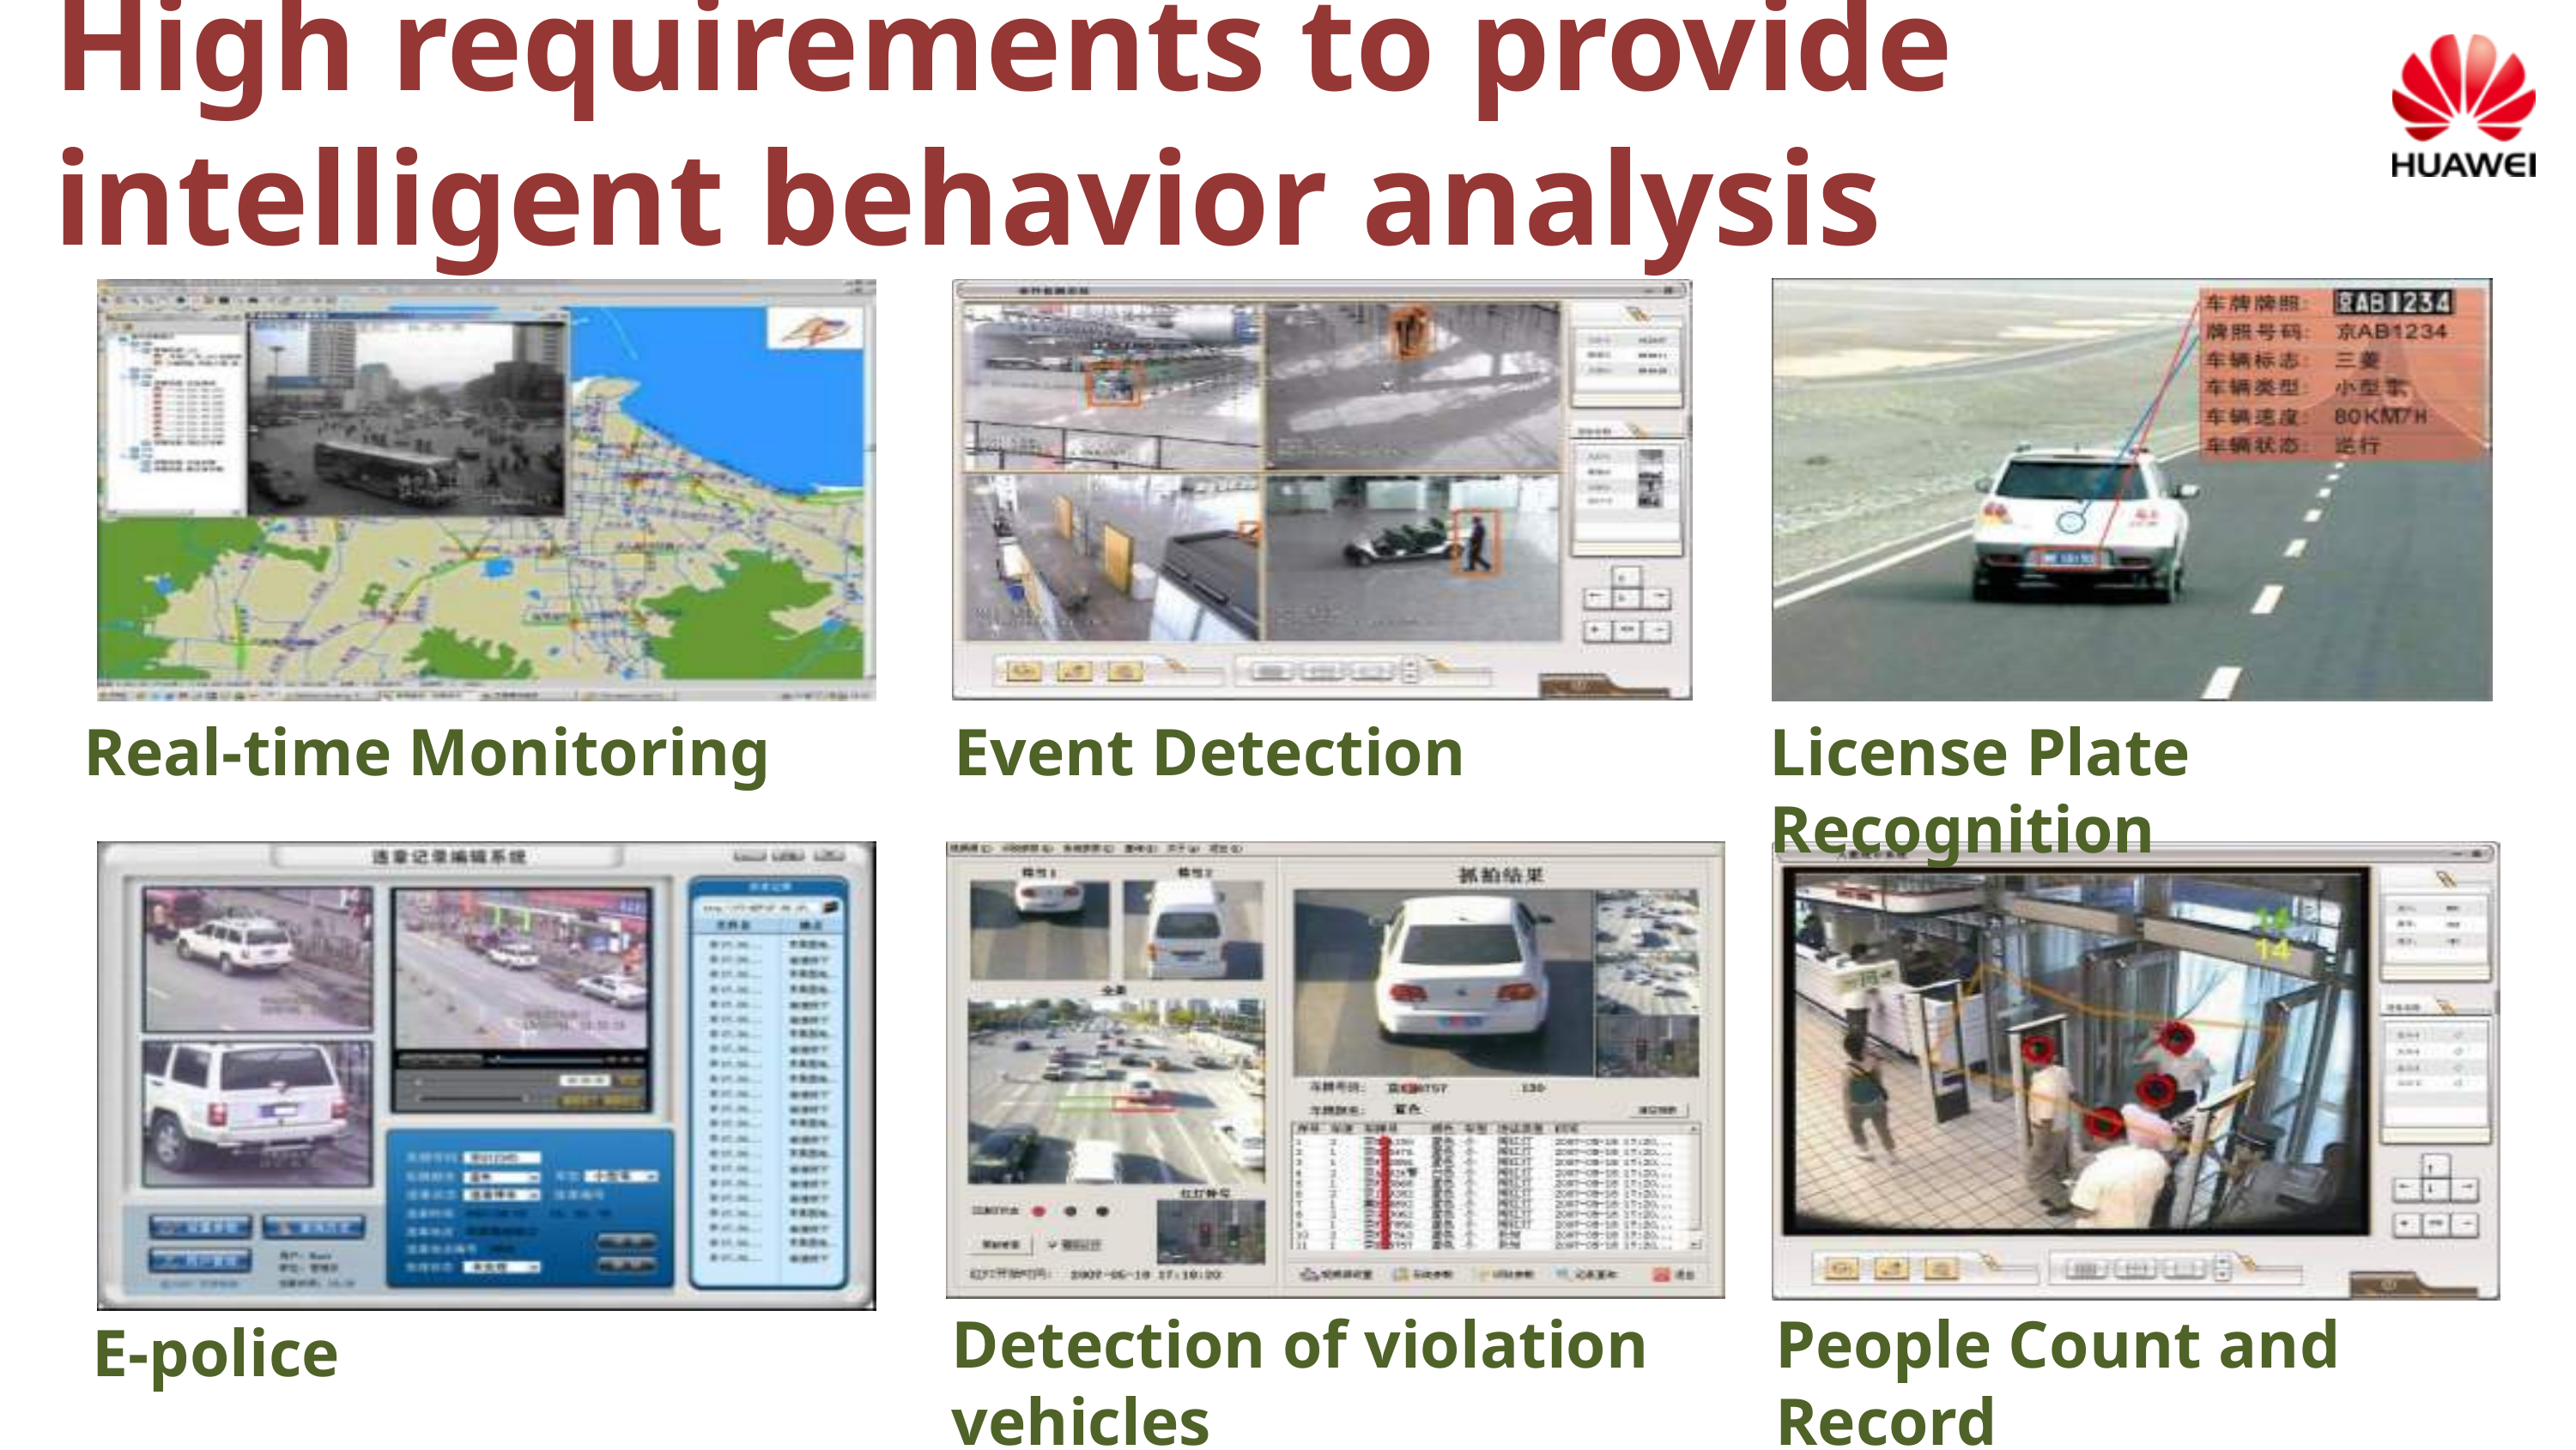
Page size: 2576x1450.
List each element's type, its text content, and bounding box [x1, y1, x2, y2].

picture [952, 279, 1693, 701]
text_box License Plate Recognition [1758, 706, 2576, 871]
picture [945, 841, 1725, 1299]
picture [1772, 841, 2500, 1301]
picture [97, 279, 877, 701]
picture [1772, 277, 2493, 702]
picture [97, 841, 877, 1311]
text_box People Count and Record [1764, 1298, 2367, 1449]
title High requirements to provide intelligent behavior analysis [30, 36, 2536, 197]
text_box Event Detection [943, 706, 1535, 794]
text_box Real-time Monitoring [72, 706, 943, 794]
text_box Detection of violation vehicles [941, 1298, 1764, 1449]
text_box E-police [81, 1307, 436, 1395]
